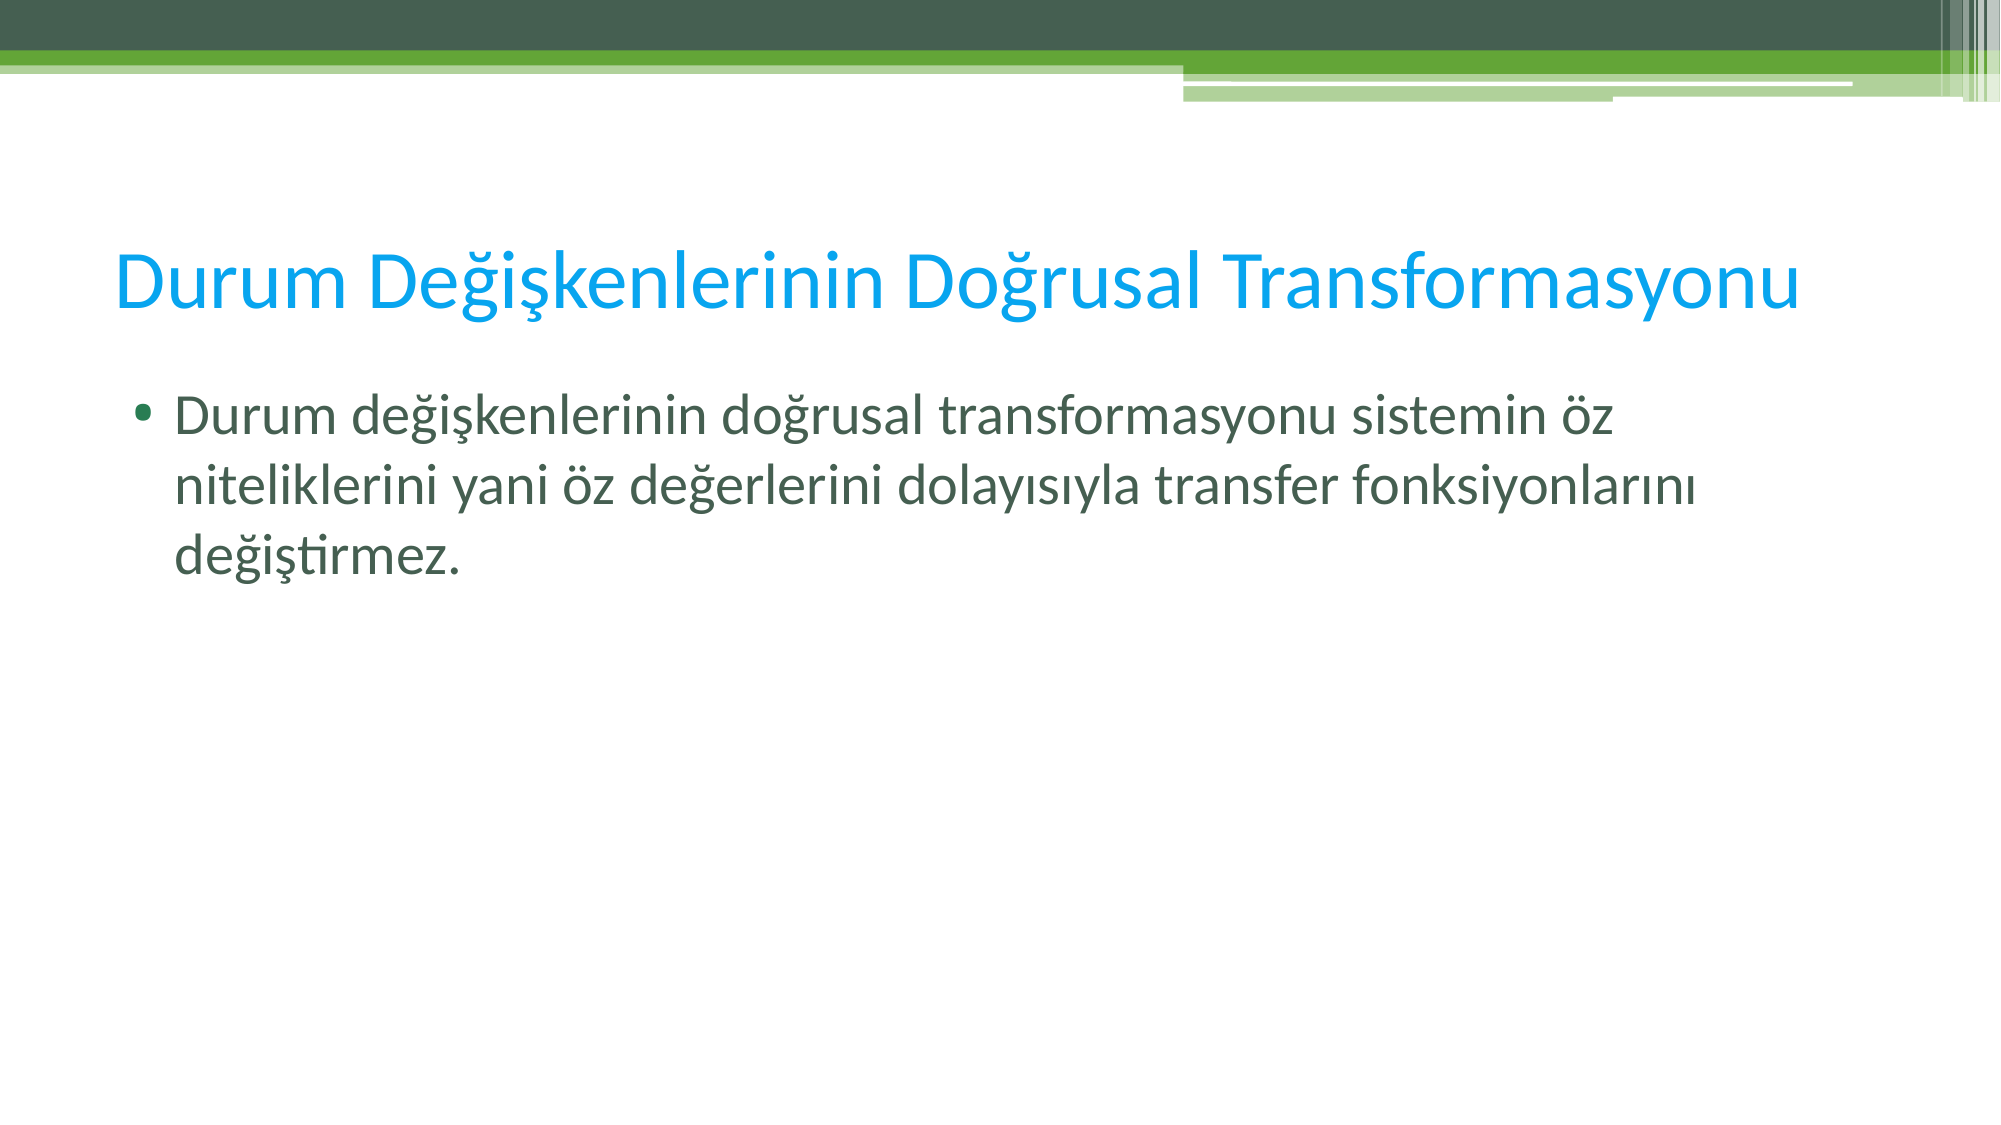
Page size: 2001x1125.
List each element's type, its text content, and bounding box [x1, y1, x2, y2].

title Durum Değişkenlerinin Doğrusal Transformasyonu [99, 187, 1900, 363]
